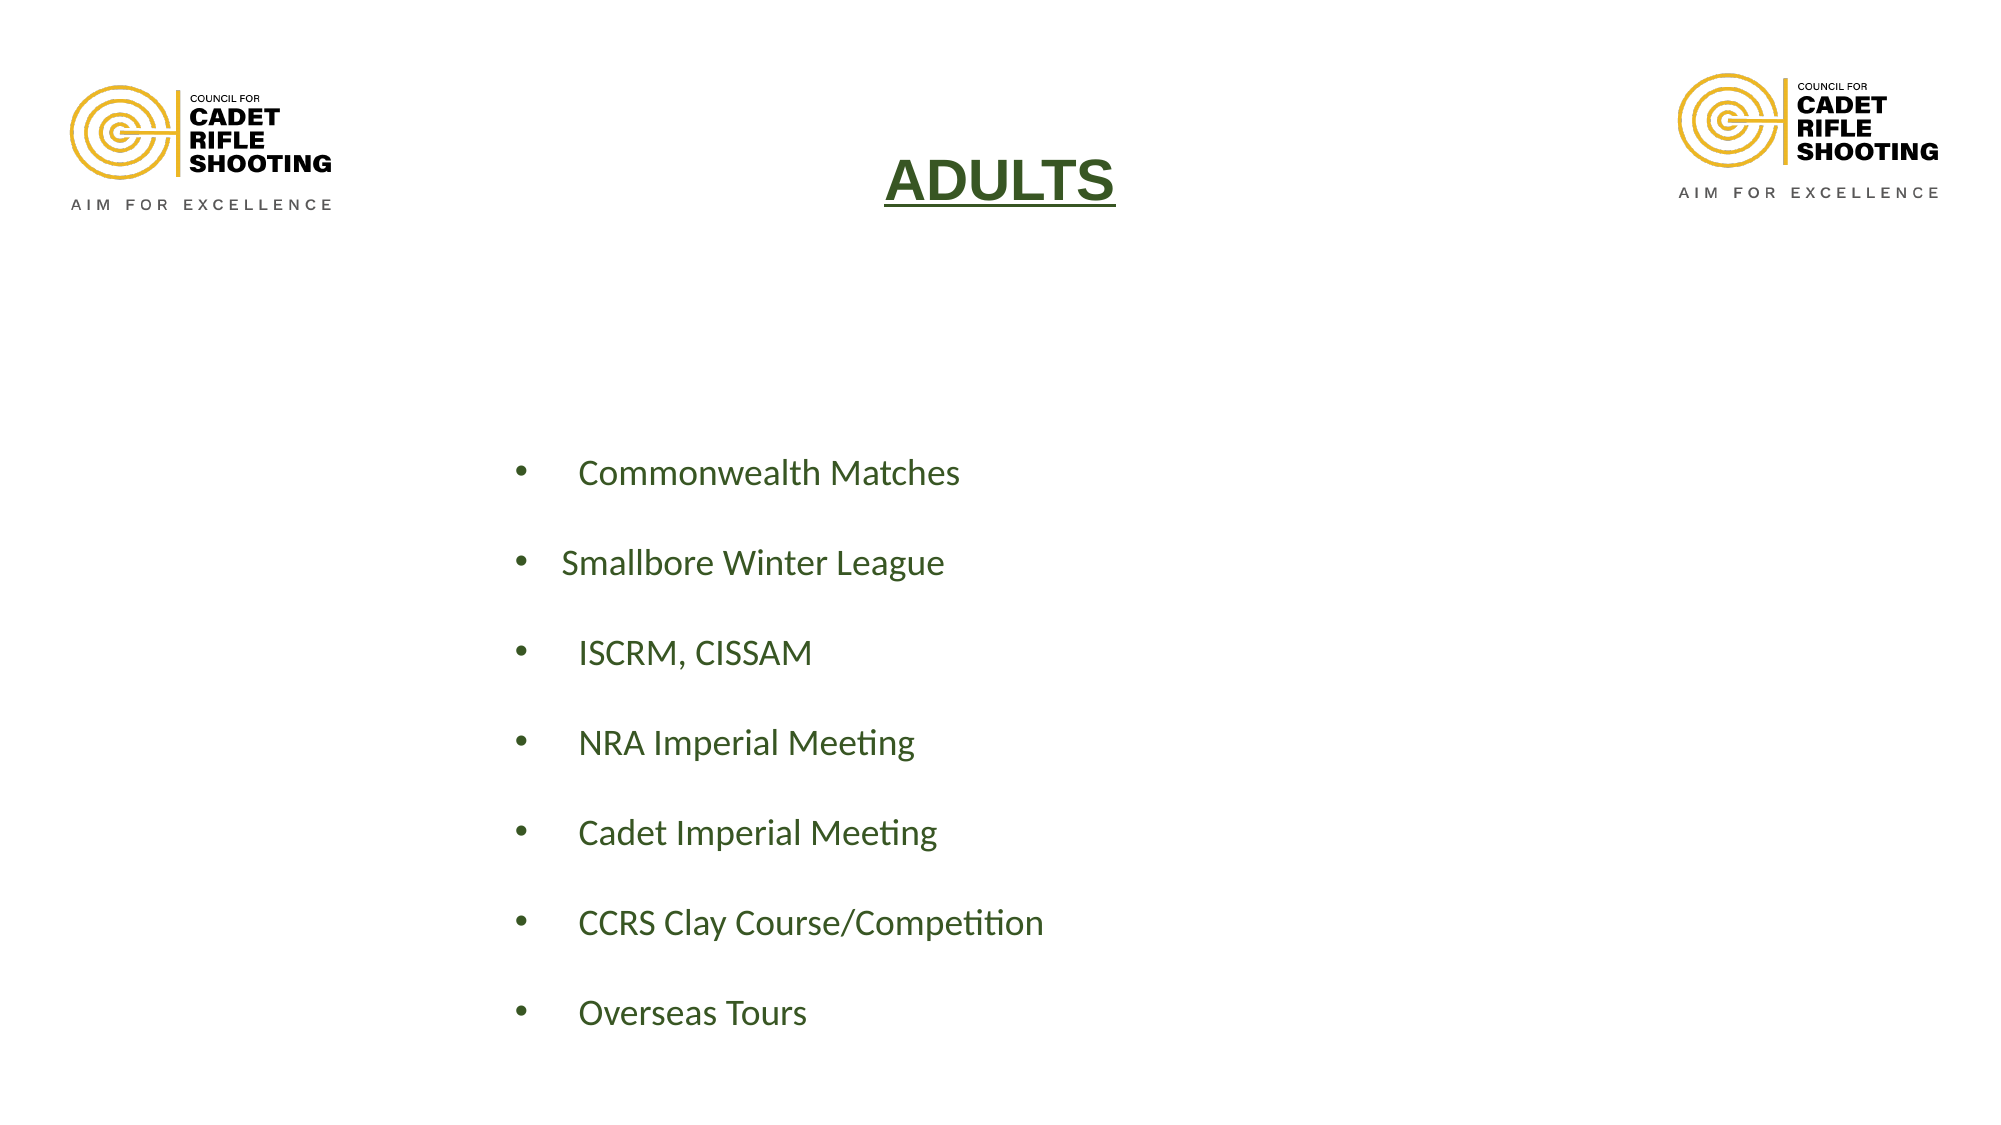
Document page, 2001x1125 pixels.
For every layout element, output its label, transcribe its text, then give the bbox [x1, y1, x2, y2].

picture [41, 57, 359, 235]
text_box ADULTS [359, 134, 1649, 220]
picture [1649, 45, 1966, 223]
text_box Commonwealth Matches Smallbore Winter League ISCRM, CISSAM NRA Imperial Meeting Cadet Imperial Meeting CCRS Clay Course/Competition Overseas Tours [500, 395, 1500, 1041]
